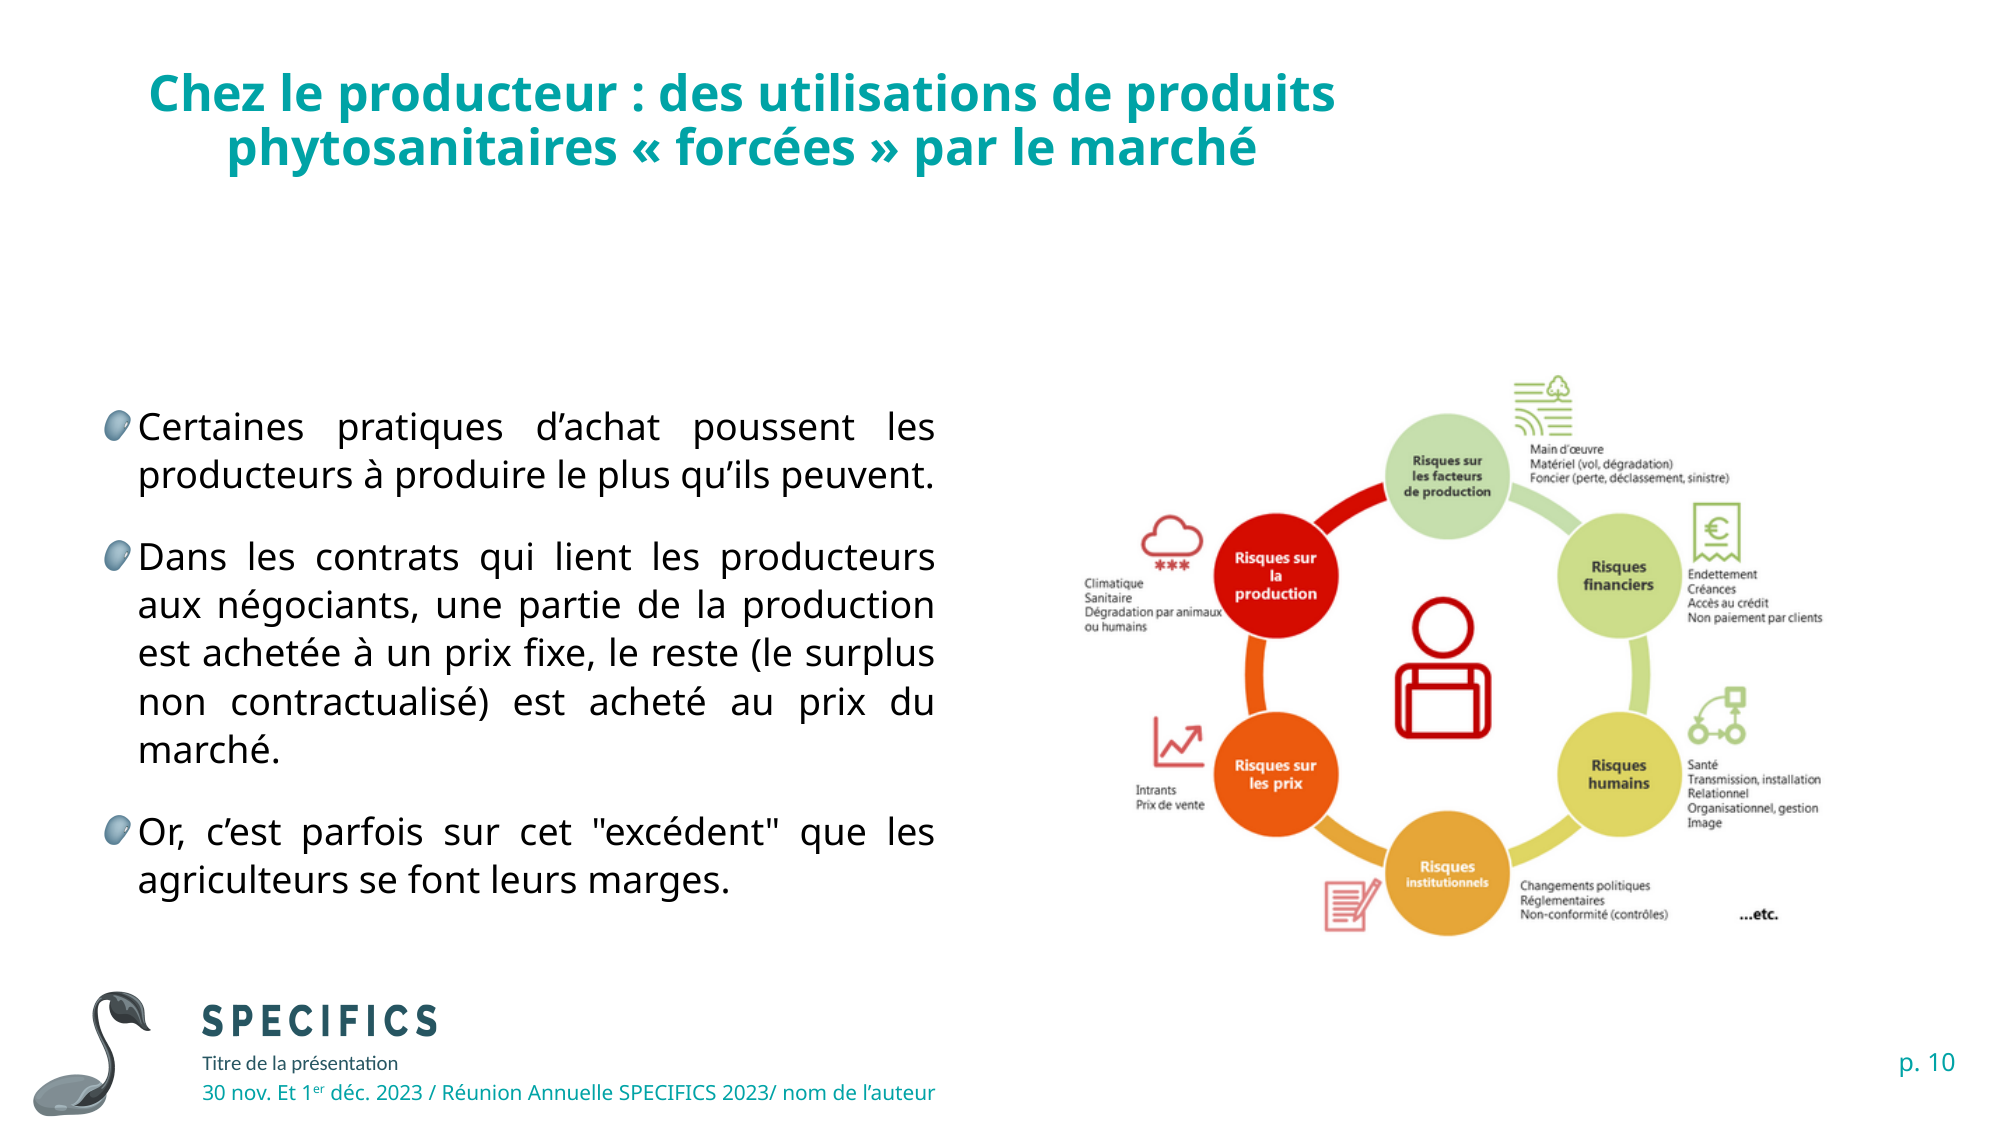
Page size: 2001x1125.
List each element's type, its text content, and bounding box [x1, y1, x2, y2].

picture [104, 815, 131, 845]
picture [1048, 372, 1832, 942]
title Chez le producteur : des utilisations de produits phytosanitaires « forcées » par le marché [103, 59, 1397, 186]
picture [104, 410, 131, 441]
list Certaines pratiques d’achat poussent les producteurs à produire le plus qu’ils peuvent. Dans les contrats qui lient les producteurs aux négociants, une partie de la production est achetée à un prix fixe, le reste (le surplus non contractualisé) est acheté au prix du marché. Or, c’est parfois sur cet "excédent" que les agriculteurs se font leurs marges. [89, 392, 952, 922]
picture [104, 540, 131, 571]
picture [187, 999, 459, 1042]
